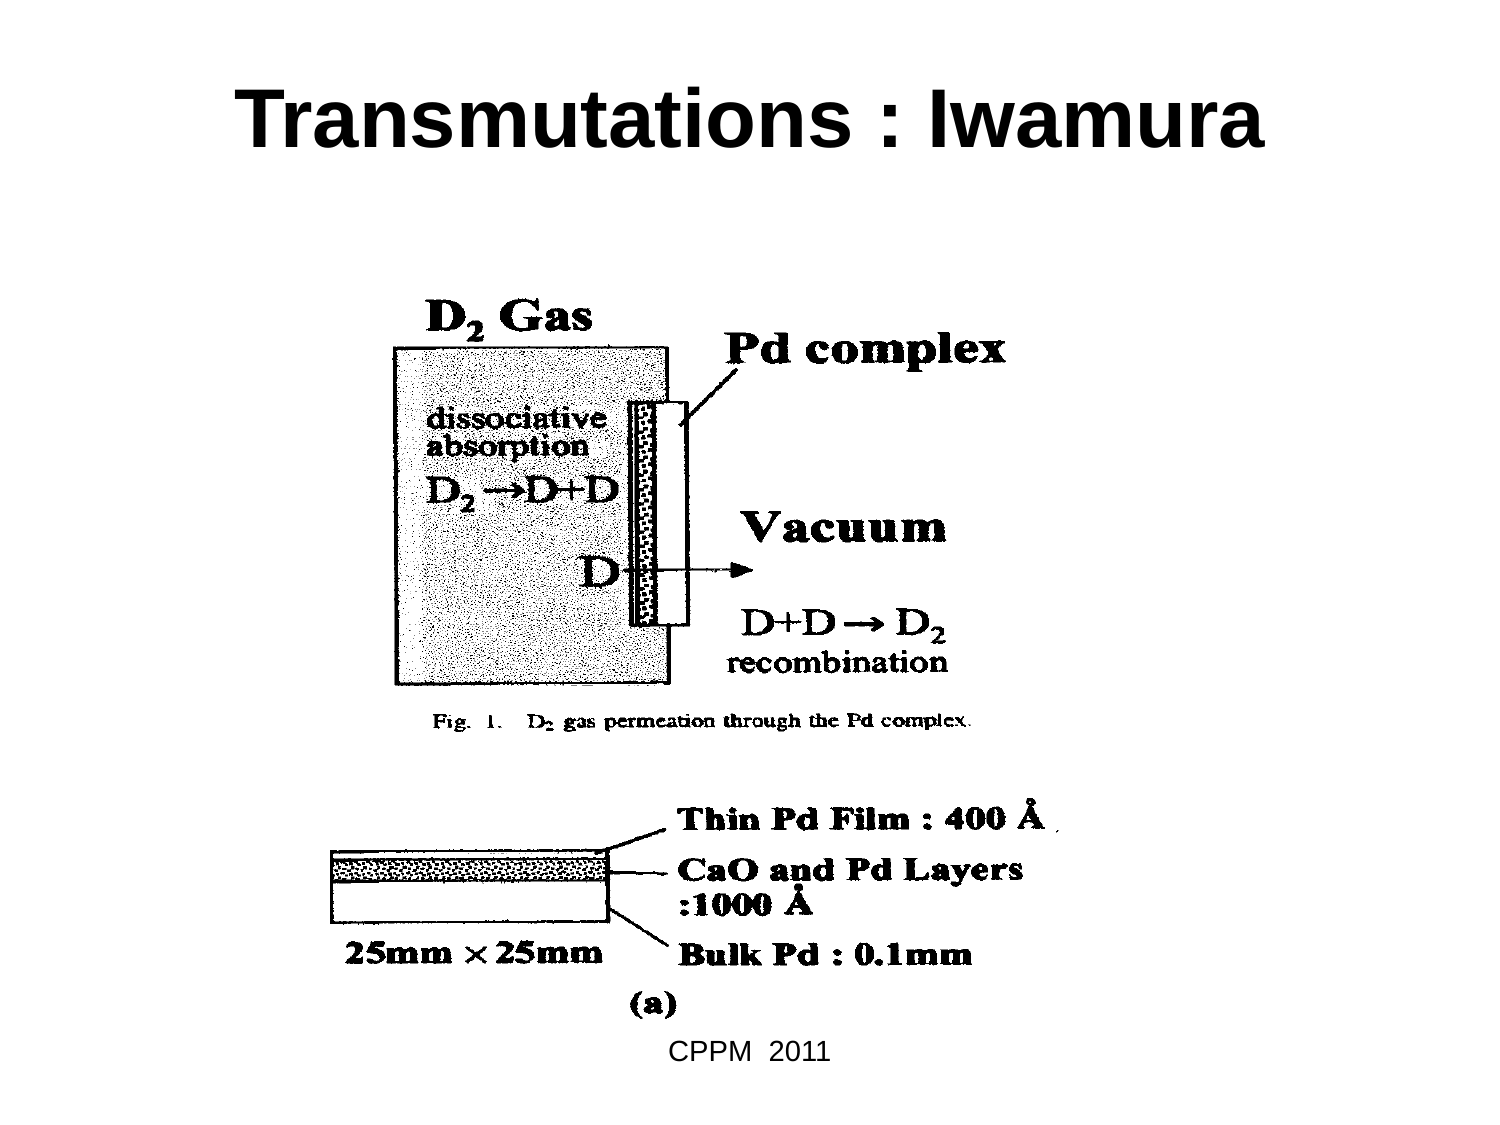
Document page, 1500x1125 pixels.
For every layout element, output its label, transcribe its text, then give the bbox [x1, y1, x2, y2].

picture [330, 297, 1099, 1024]
title Transmutations : Iwamura [0, 0, 1500, 229]
footer CPPM 2011 [512, 1032, 988, 1103]
